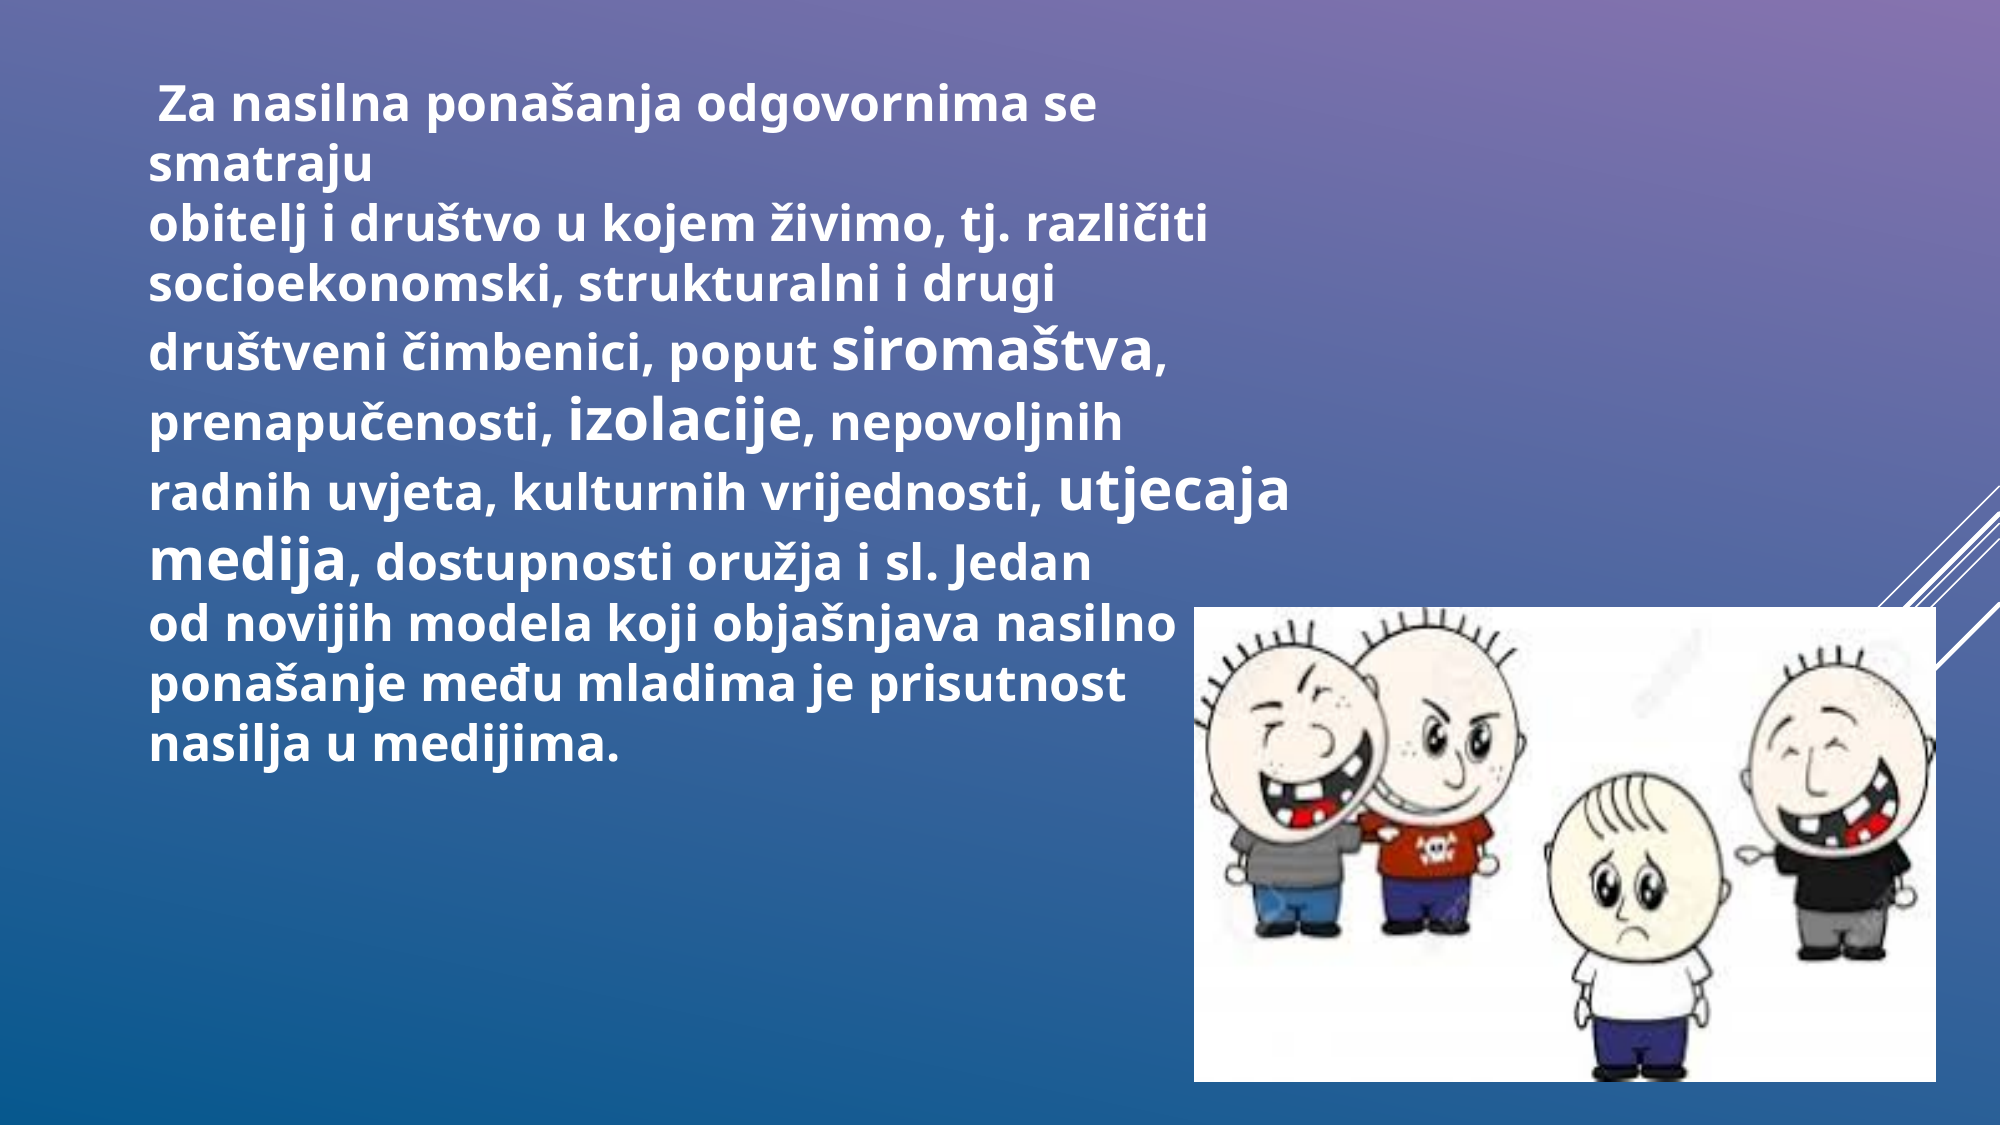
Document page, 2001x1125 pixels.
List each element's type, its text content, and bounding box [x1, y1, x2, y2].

picture [1194, 607, 1936, 1082]
text_box Za nasilna ponašanja odgovornima se smatraju obitelj i društvo u kojem živimo, tj. različiti socioekonomski, strukturalni i drugi društveni čimbenici, poput siromaštva, prenapučenosti, izolacije, nepovoljnih radnih uvjeta, kulturnih vrijednosti, utjecaja medija, dostupnosti oružja i sl. Jedan od novijih modela koji objašnjava nasilno ponašanje među mladima je prisutnost nasilja u medijima. [134, 64, 1324, 780]
